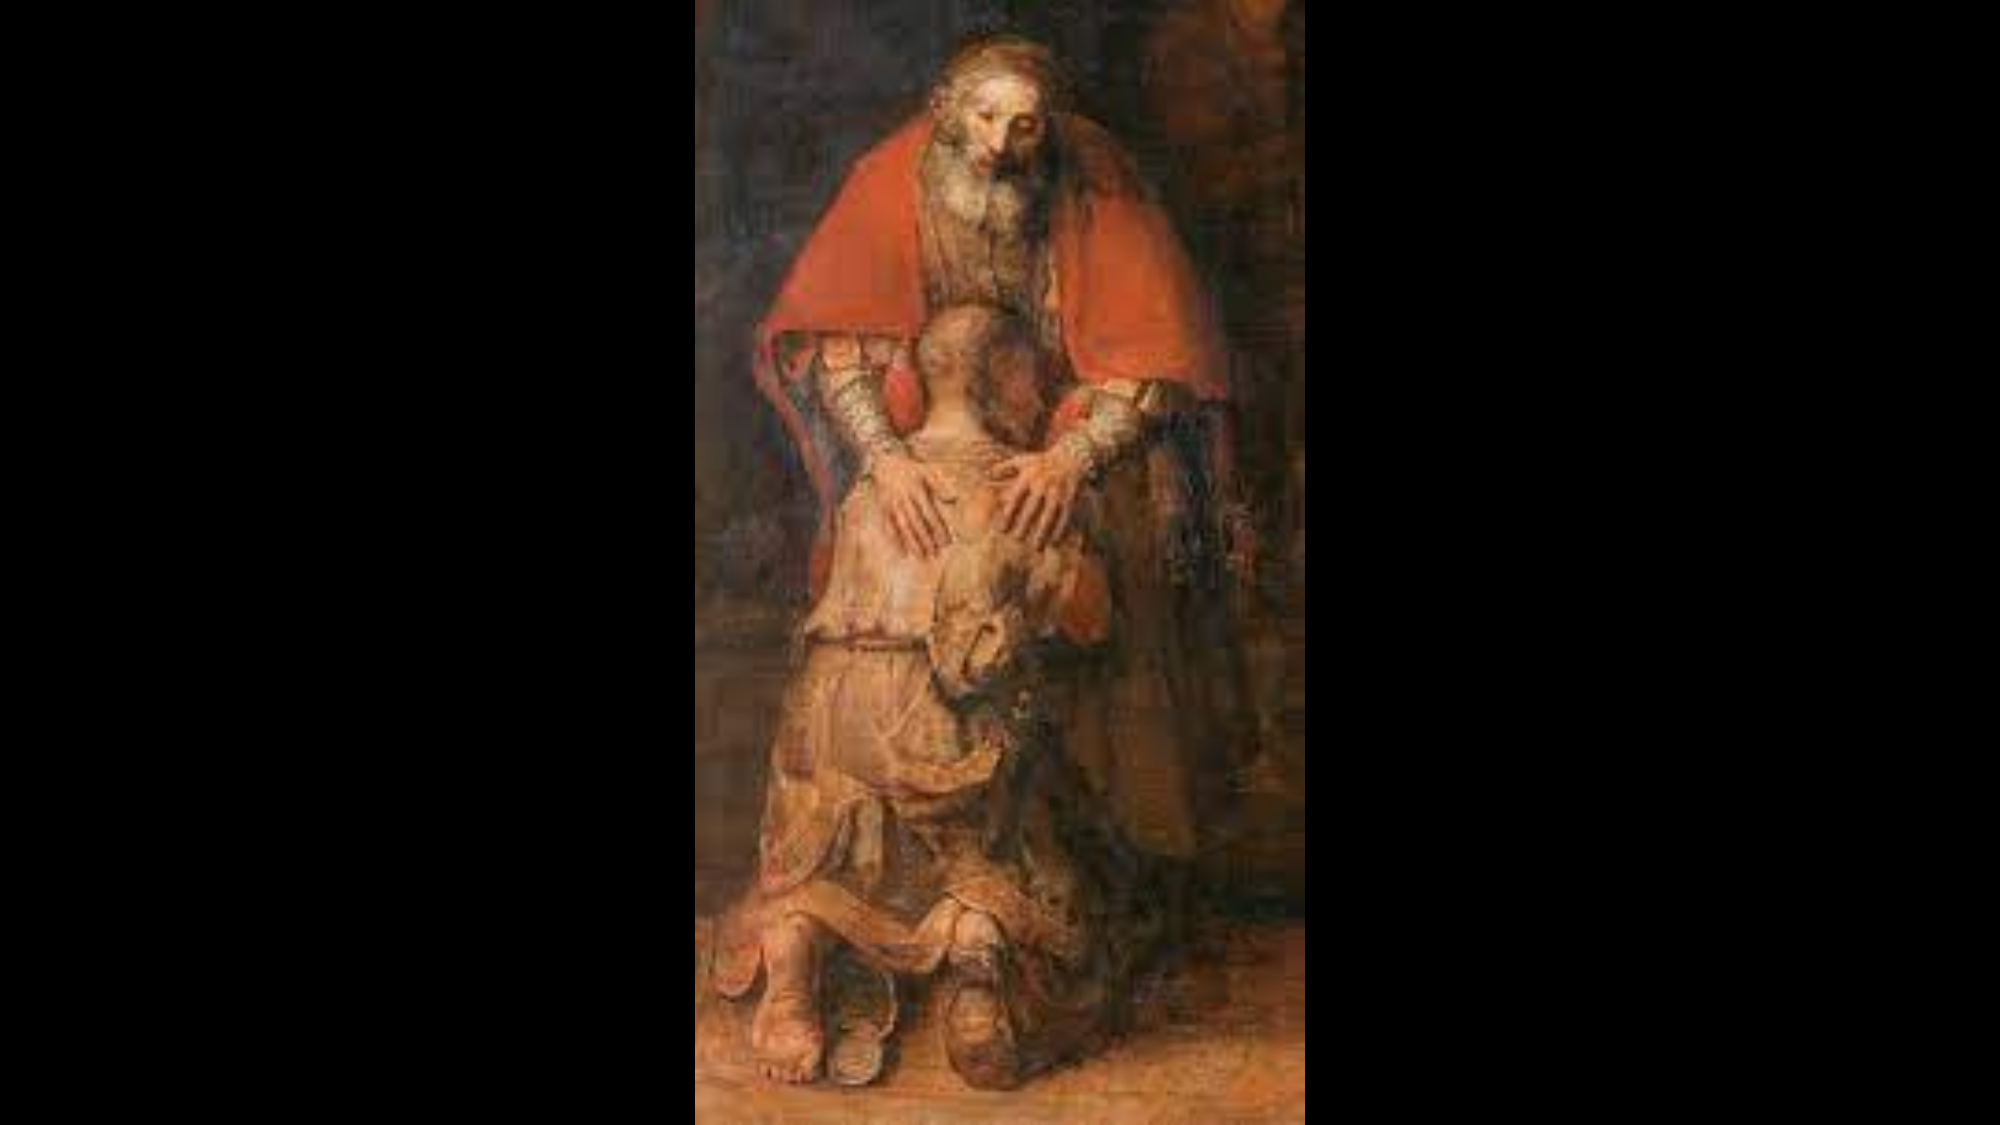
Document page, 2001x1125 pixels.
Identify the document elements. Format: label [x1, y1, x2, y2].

picture [695, 0, 1305, 1125]
